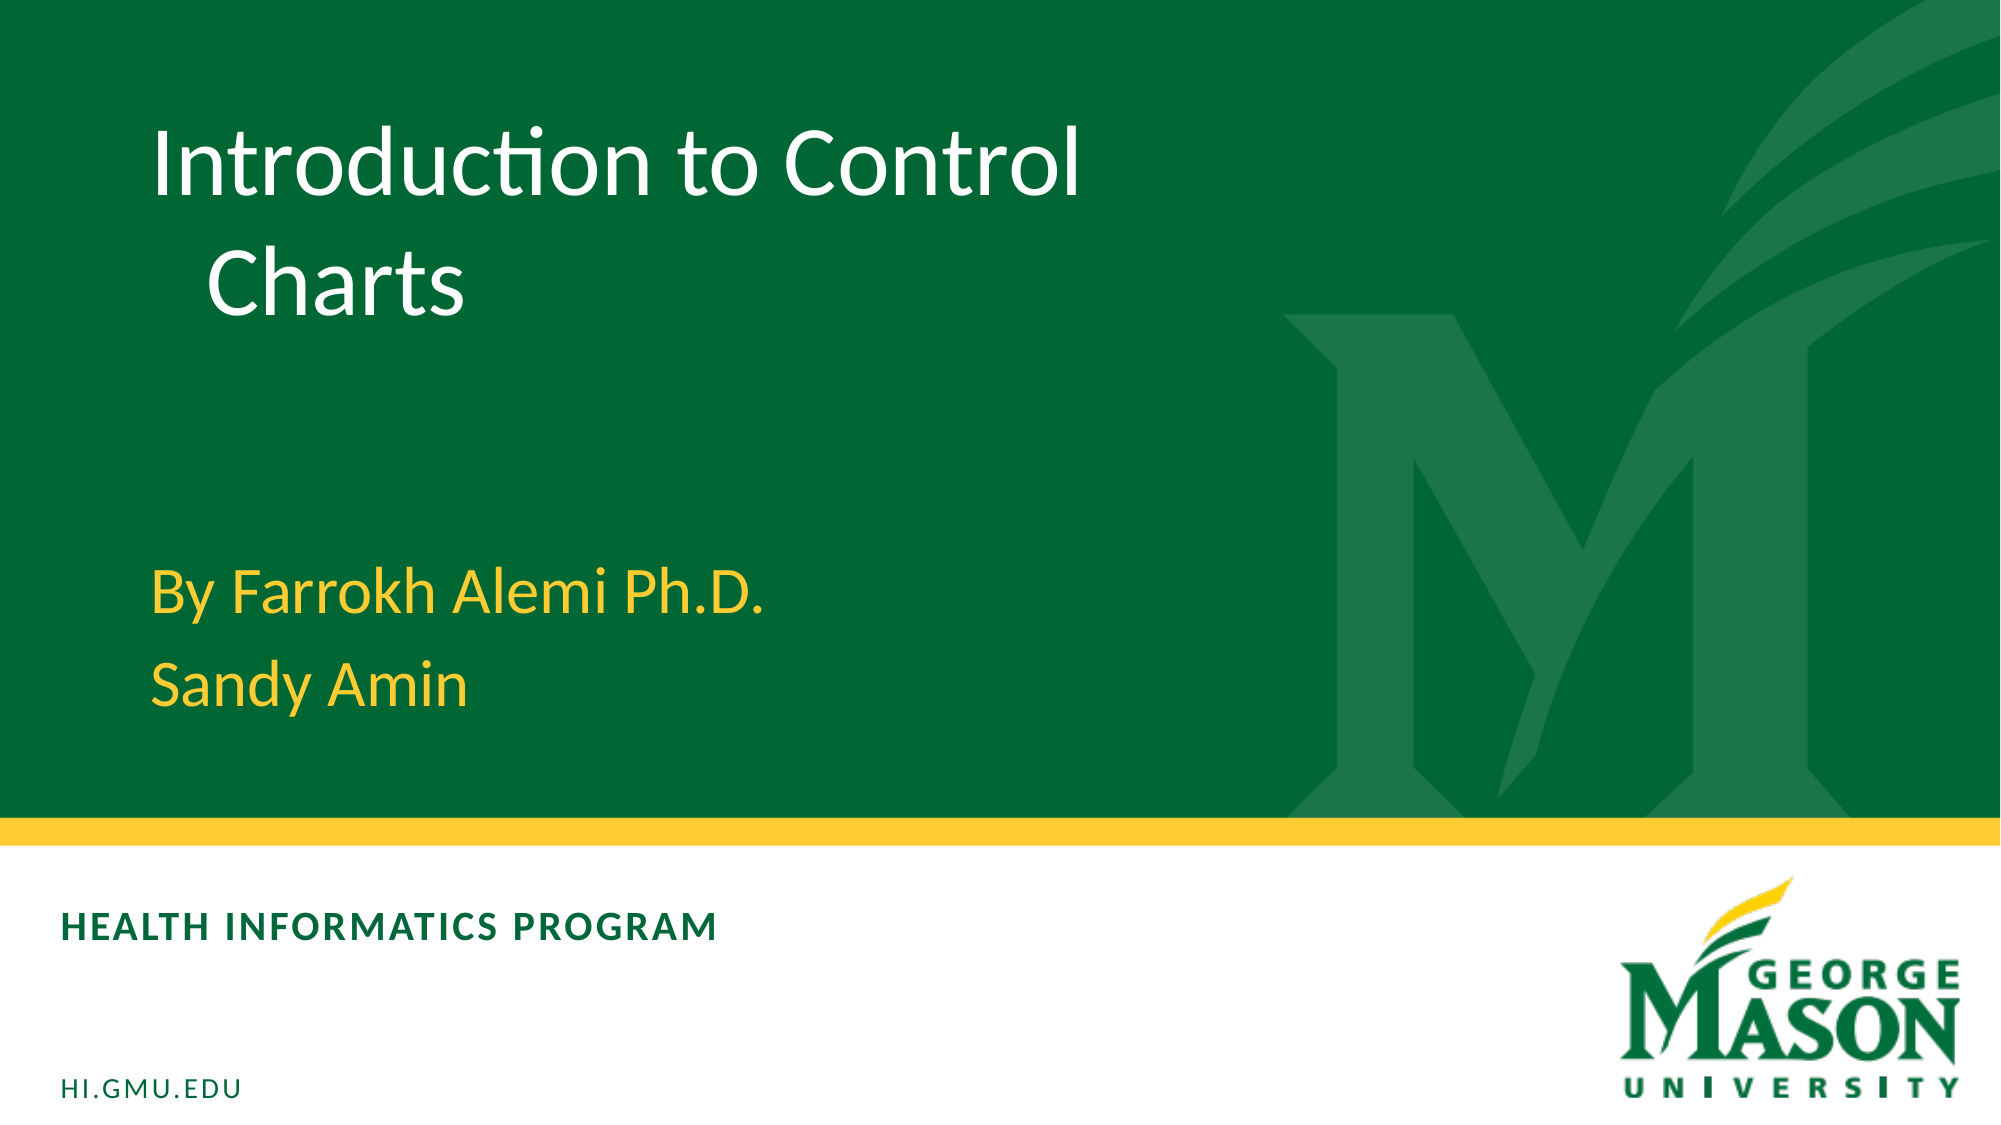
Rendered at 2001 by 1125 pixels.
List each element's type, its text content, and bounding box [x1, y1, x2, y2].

list By Farrokh Alemi Ph.D. Sandy Amin [135, 539, 1160, 763]
list Introduction to Control Charts [135, 87, 1160, 484]
picture [0, 0, 2001, 1125]
